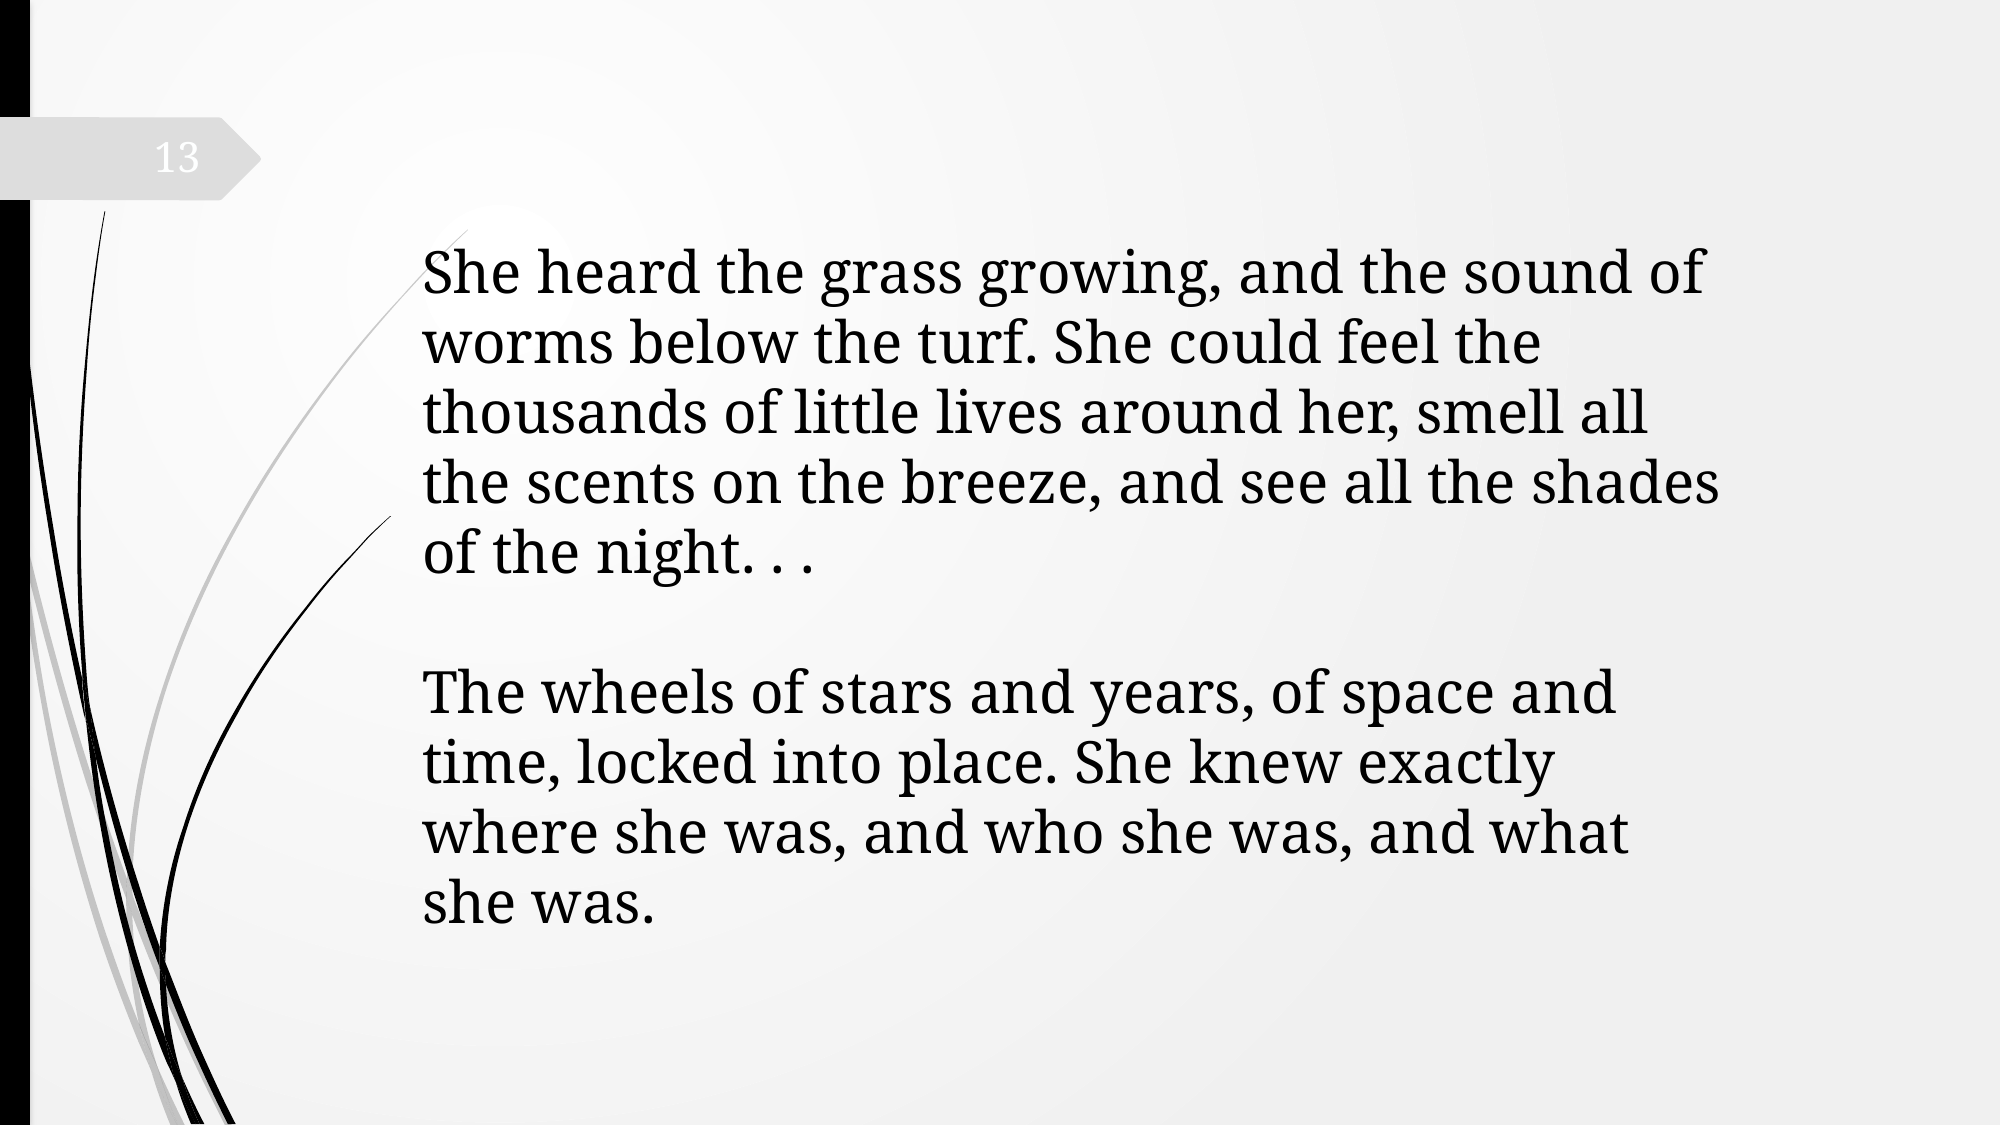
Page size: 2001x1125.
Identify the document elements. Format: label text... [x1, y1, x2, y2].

text_box She heard the grass growing, and the sound of worms below the turf. She could feel the thousands of little lives around her, smell all the scents on the breeze, and see all the shades of the night. . . The wheels of stars and years, of space and time, locked into place. She knew exactly where she was, and who she was, and what she was. [407, 228, 1745, 943]
slide_number 13 [87, 129, 216, 190]
